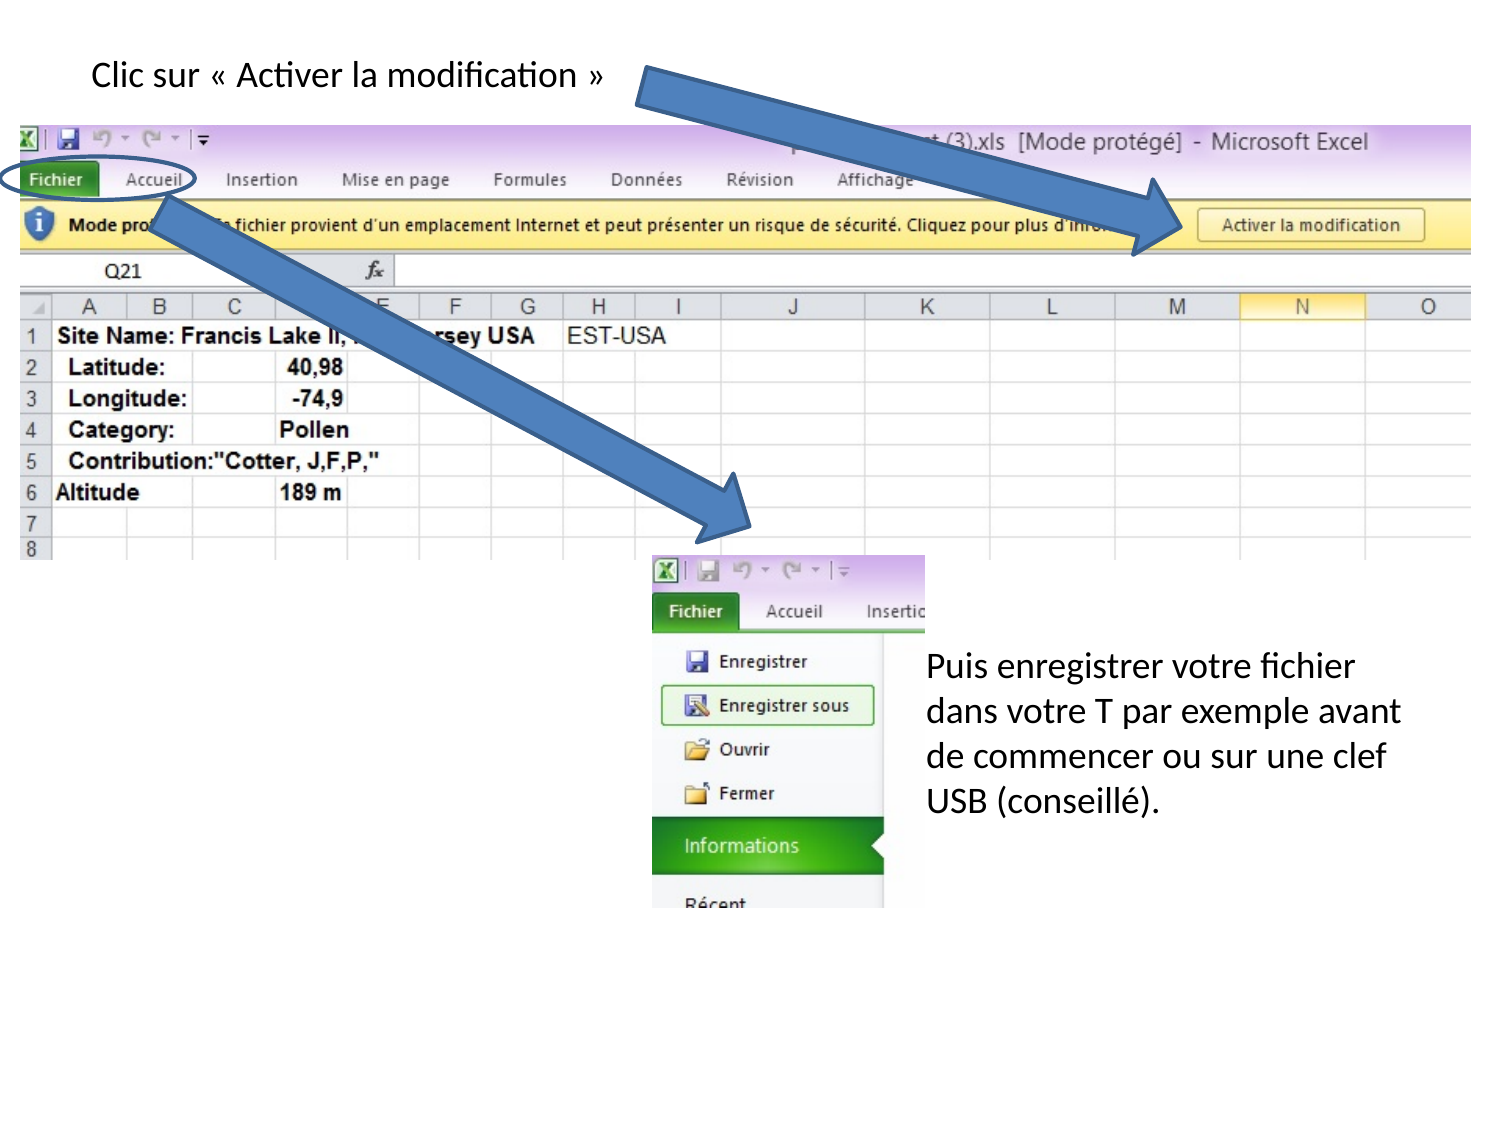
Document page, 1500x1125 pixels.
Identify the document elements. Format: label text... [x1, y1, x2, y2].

picture [19, 125, 1471, 908]
text_box Puis enregistrer votre fichier dans votre T par exemple avant de commencer ou sur une clef USB (conseillé). [930, 633, 1431, 829]
text_box [634, 65, 869, 123]
text_box Clic sur « Activer la modification » [76, 42, 1010, 103]
text_box [0, 164, 14, 192]
